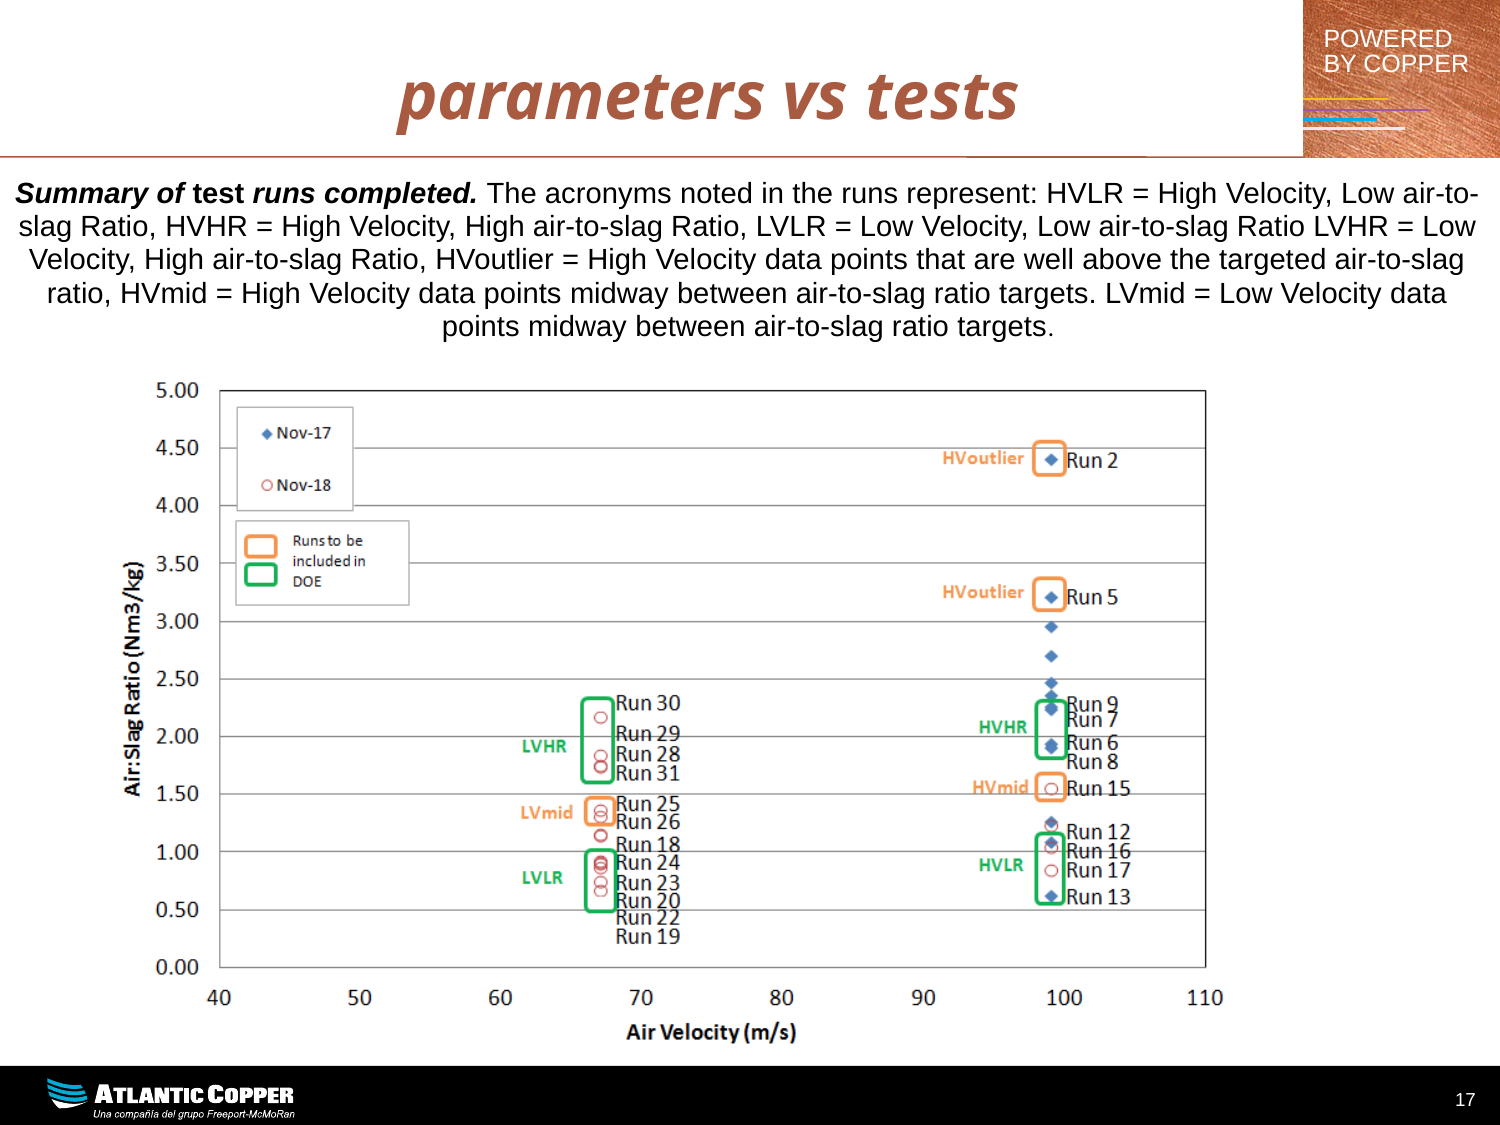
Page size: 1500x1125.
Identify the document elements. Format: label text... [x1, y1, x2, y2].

text_box parameters vs tests [308, 37, 1036, 140]
slide_number 17 [1434, 1080, 1496, 1124]
text_box Summary of test runs completed. The acronyms noted in the runs represent: HVLR = High Velocity, Low air-to-slag Ratio, HVHR = High Velocity, High air-to-slag Ratio, LVLR = Low Velocity, Low air-to-slag Ratio LVHR = Low Velocity, High air-to-slag Ratio, HVoutlier = High Velocity data points that are well above the targeted air-to-slag ratio, HVmid = High Velocity data points midway between air-to-slag ratio targets. LVmid = Low Velocity data points midway between air-to-slag ratio targets. [0, 168, 1496, 350]
picture [1303, 0, 1500, 158]
picture [105, 369, 1239, 1063]
